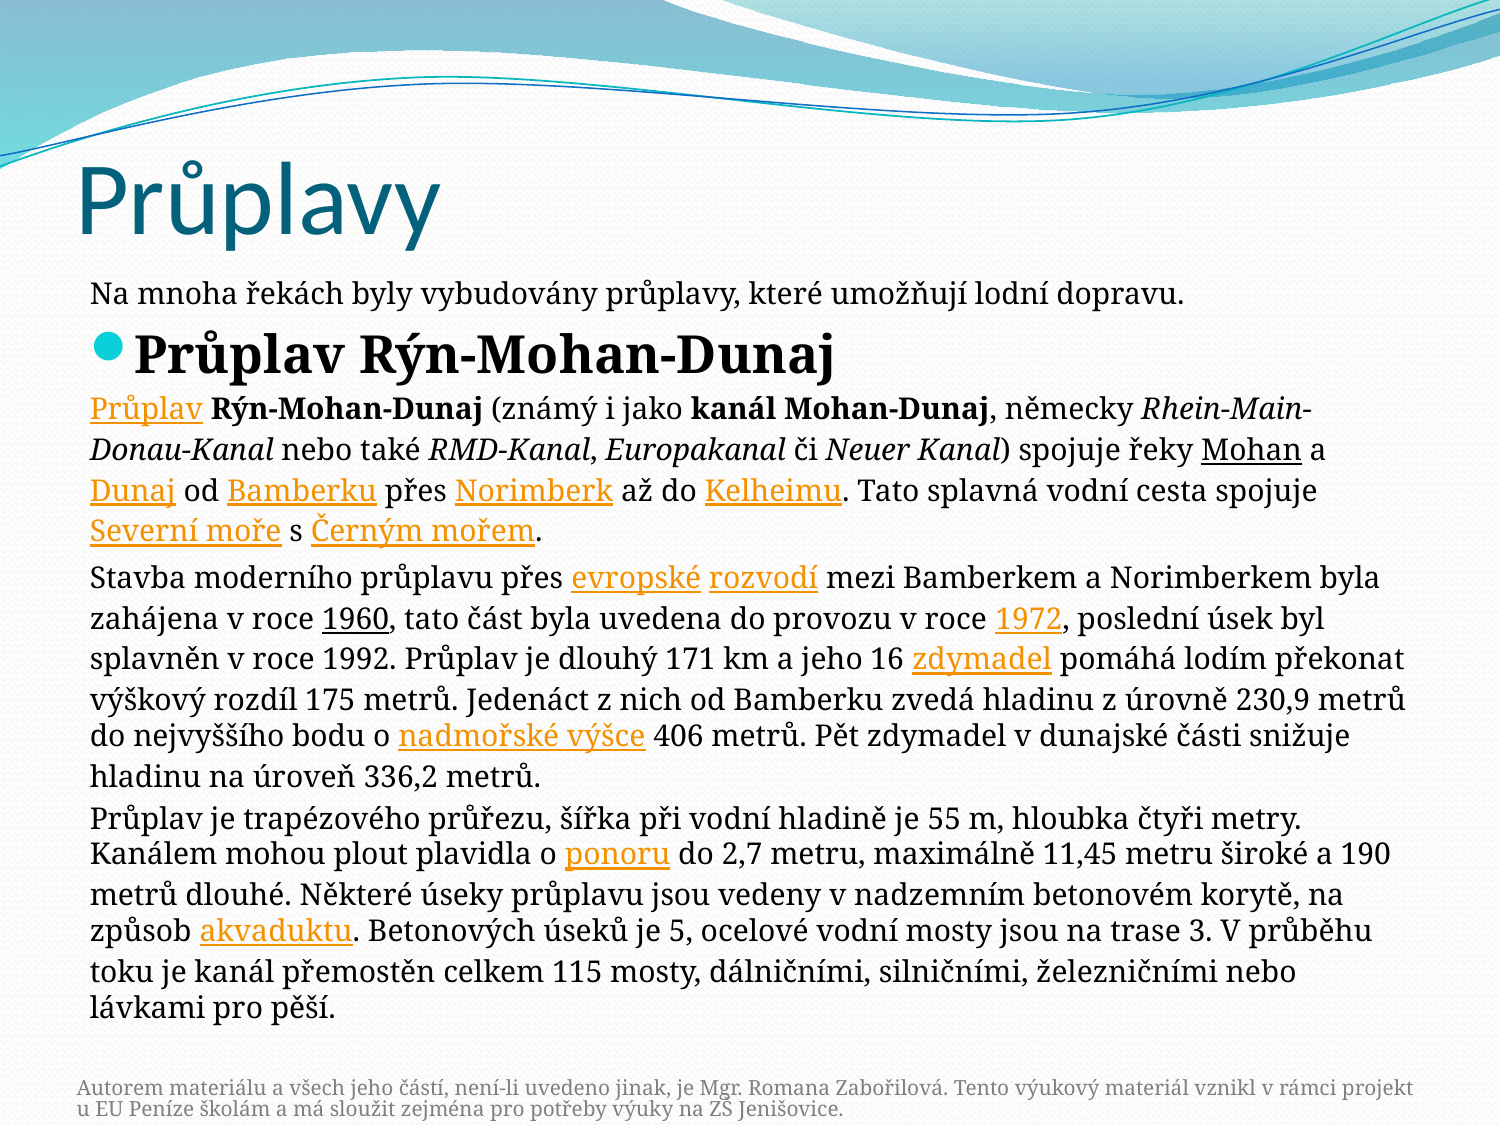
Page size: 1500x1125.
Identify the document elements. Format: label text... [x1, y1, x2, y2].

list Na mnoha řekách byly vybudovány průplavy, které umožňují lodní dopravu. Průplav Rýn-Mohan-Dunaj Průplav Rýn-Mohan-Dunaj (známý i jako kanál Mohan-Dunaj, německy Rhein-Main-Donau-Kanal nebo také RMD-Kanal, Europakanal či Neuer Kanal) spojuje řeky Mohan a Dunaj od Bamberku přes Norimberk až do Kelheimu. Tato splavná vodní cesta spojuje Severní moře s Černým mořem. Stavba moderního průplavu přes evropské rozvodí mezi Bamberkem a Norimberkem byla zahájena v roce 1960, tato část byla uvedena do provozu v roce 1972, poslední úsek byl splavněn v roce 1992. Průplav je dlouhý 171 km a jeho 16 zdymadel pomáhá lodím překonat výškový rozdíl 175 metrů. Jedenáct z nich od Bamberku zvedá hladinu z úrovně 230,9 metrů do nejvyššího bodu o nadmořské výšce 406 metrů. Pět zdymadel v dunajské části snižuje hladinu na úroveň 336,2 metrů. Průplav je trapézového průřezu, šířka při vodní hladině je 55 m, hloubka čtyři metry. Kanálem mohou plout plavidla o ponoru do 2,7 metru, maximálně 11,45 metru široké a 190 metrů dlouhé. Některé úseky průplavu jsou vedeny v nadzemním betonovém korytě, na způsob akvaduktu. Betonových úseků je 5, ocelové vodní mosty jsou na trase 3. V průběhu toku je kanál přemostěn celkem 115 mosty, dálničními, silničními, železničními nebo lávkami pro pěší. [75, 267, 1425, 1038]
footer Autorem materiálu a všech jeho částí, není-li uvedeno jinak, je Mgr. Romana Zabořilová. Tento výukový materiál vznikl v rámci projektu EU Peníze školám a má sloužit zejména pro potřeby výuky na ZŠ Jenišovice. [76, 1042, 1424, 1103]
title Průplavy [75, 66, 1425, 256]
